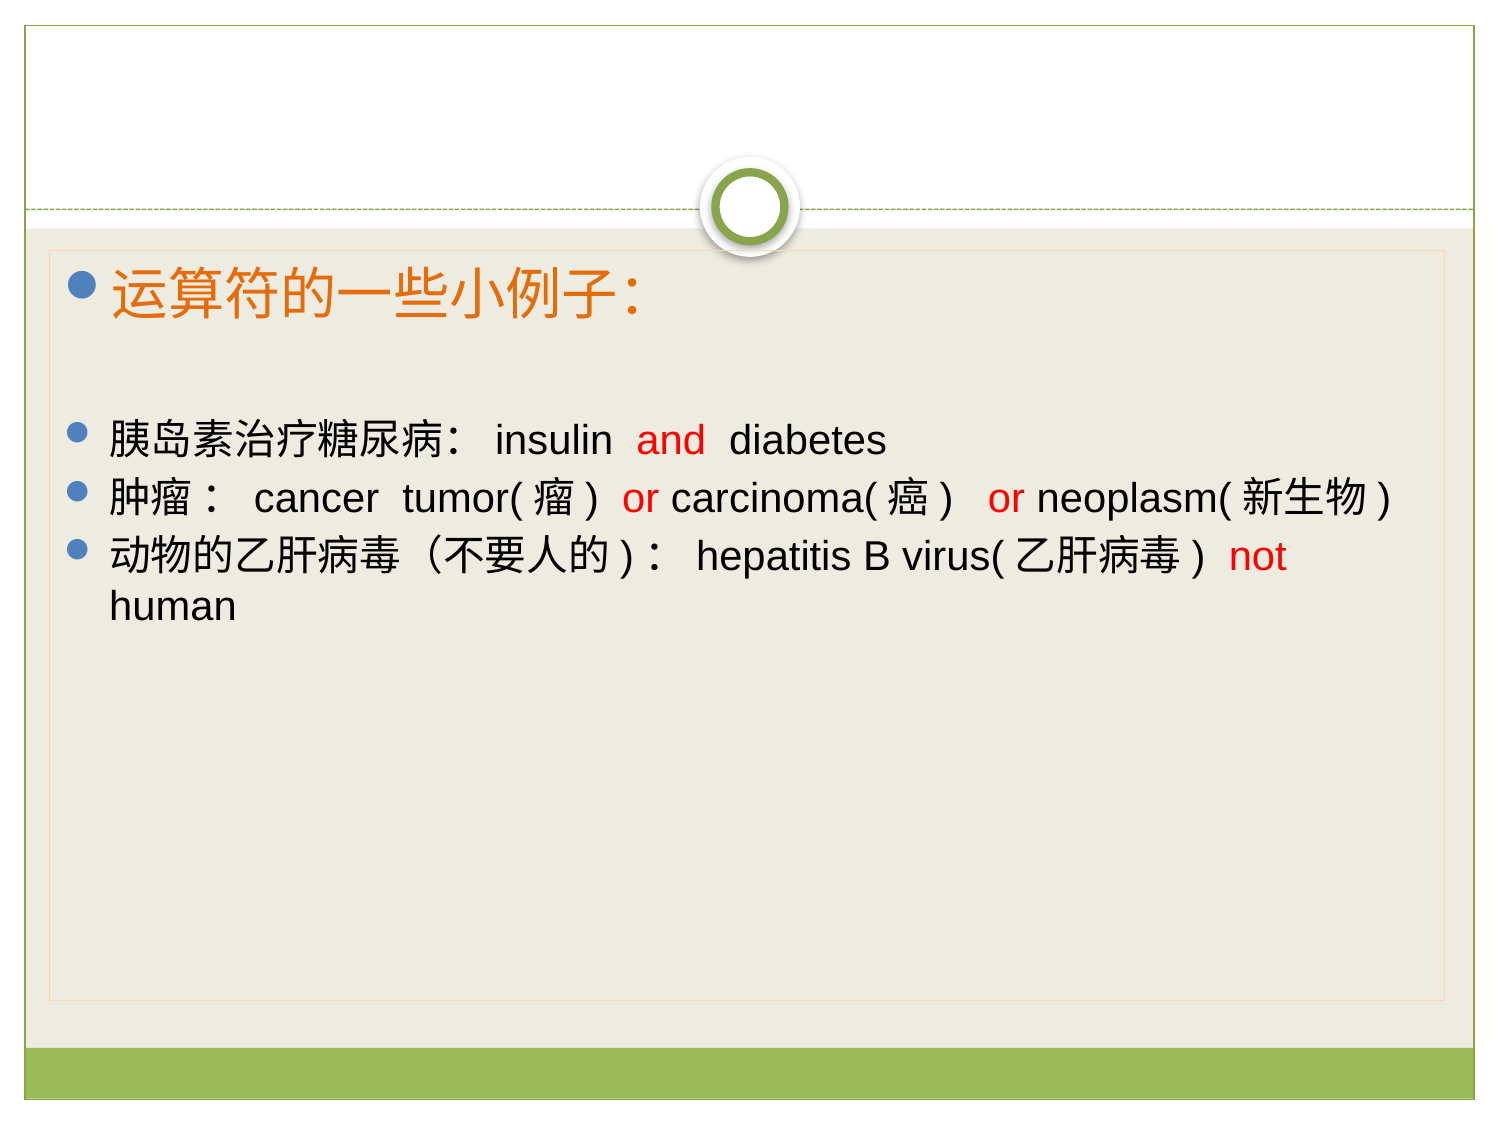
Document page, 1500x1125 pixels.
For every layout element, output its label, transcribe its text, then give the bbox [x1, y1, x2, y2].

list 运算符的一些小例子： 胰岛素治疗糖尿病：insulin and diabetes 肿瘤 ：cancer tumor(瘤) or carcinoma(癌) or neoplasm(新生物) 动物的乙肝病毒（不要人的)：hepatitis B virus(乙肝病毒) not human [49, 250, 1445, 1001]
